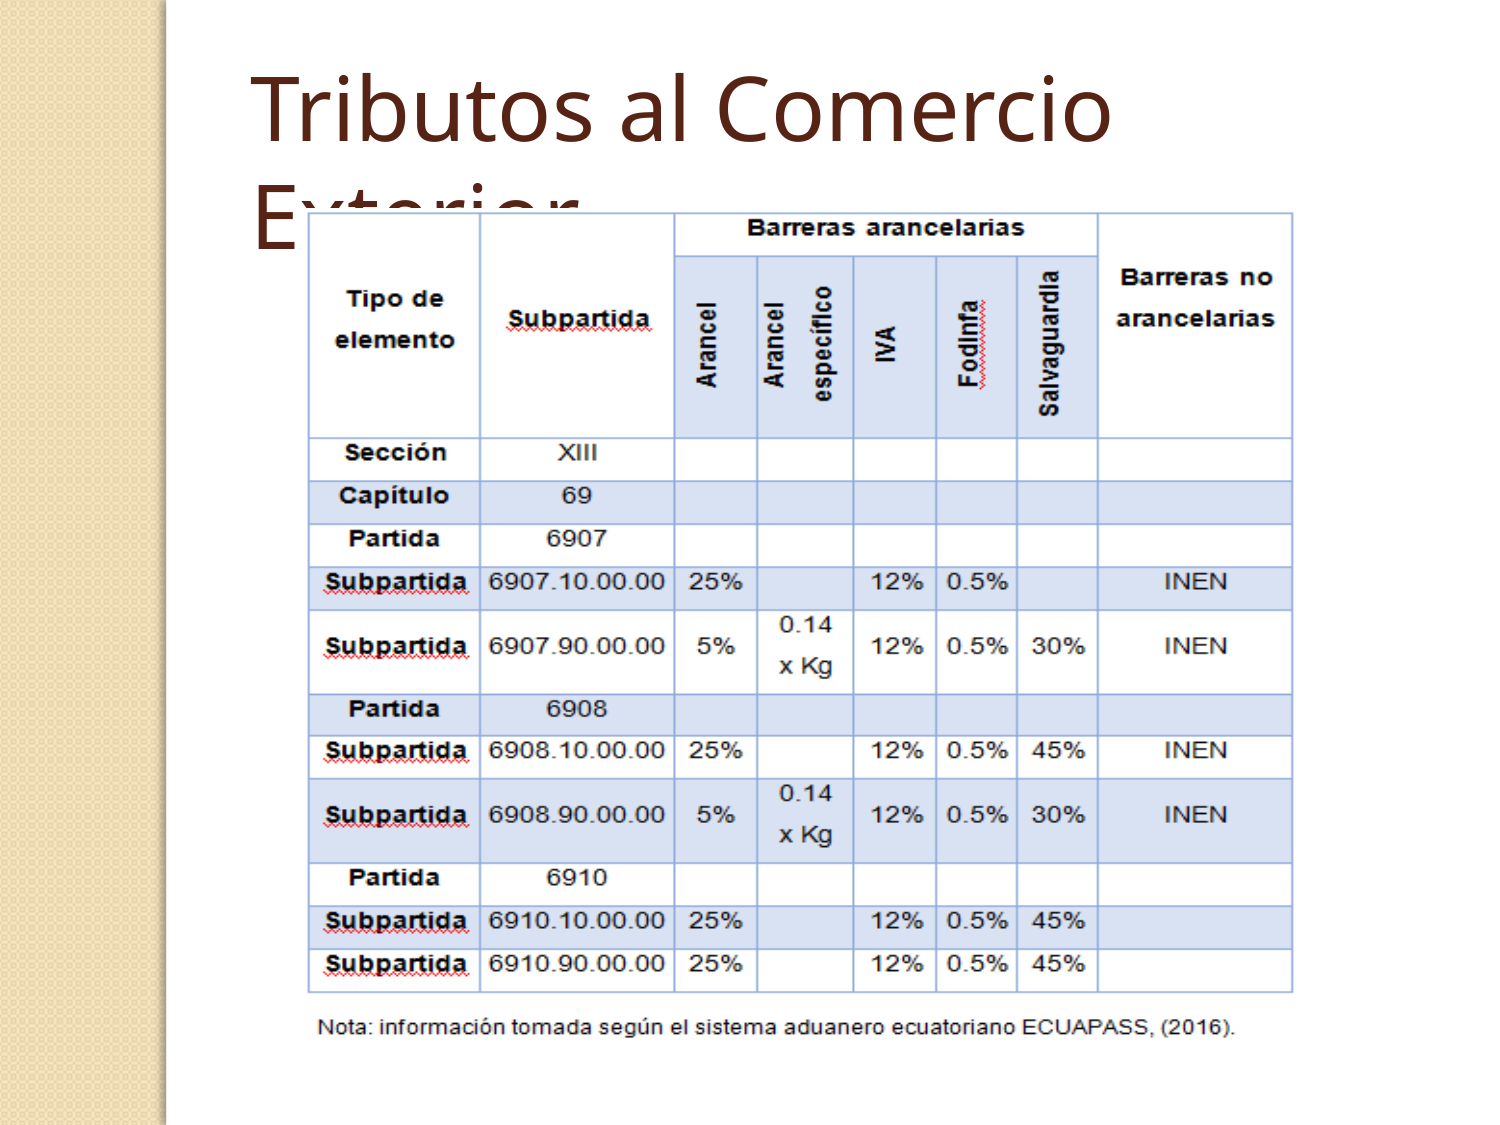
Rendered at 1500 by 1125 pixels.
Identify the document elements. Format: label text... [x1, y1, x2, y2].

text_box Tributos al Comercio Exterior [235, 45, 1466, 233]
picture [300, 207, 1306, 1046]
